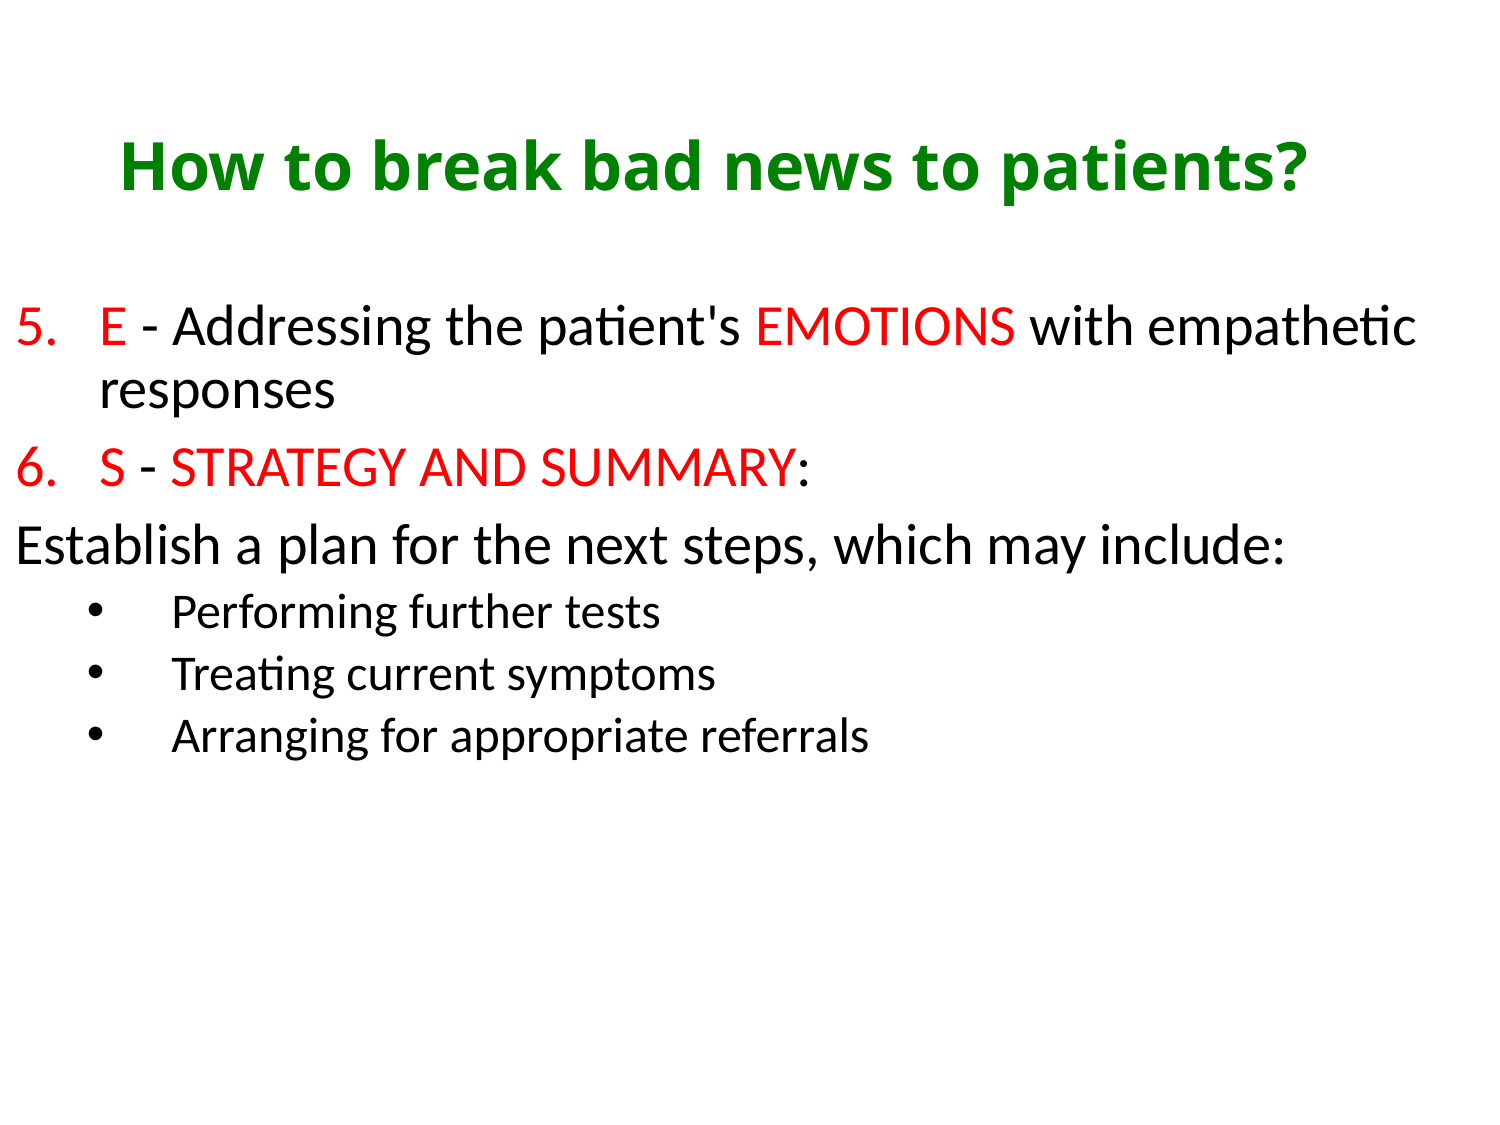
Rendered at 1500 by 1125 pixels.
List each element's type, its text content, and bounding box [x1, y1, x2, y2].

list E - Addressing the patient's EMOTIONS with empathetic responses S - STRATEGY AND SUMMARY: Establish a plan for the next steps, which may include: Performing further tests Treating current symptoms Arranging for appropriate referrals [0, 287, 1475, 988]
title How to break bad news to patients? [103, 59, 1397, 278]
